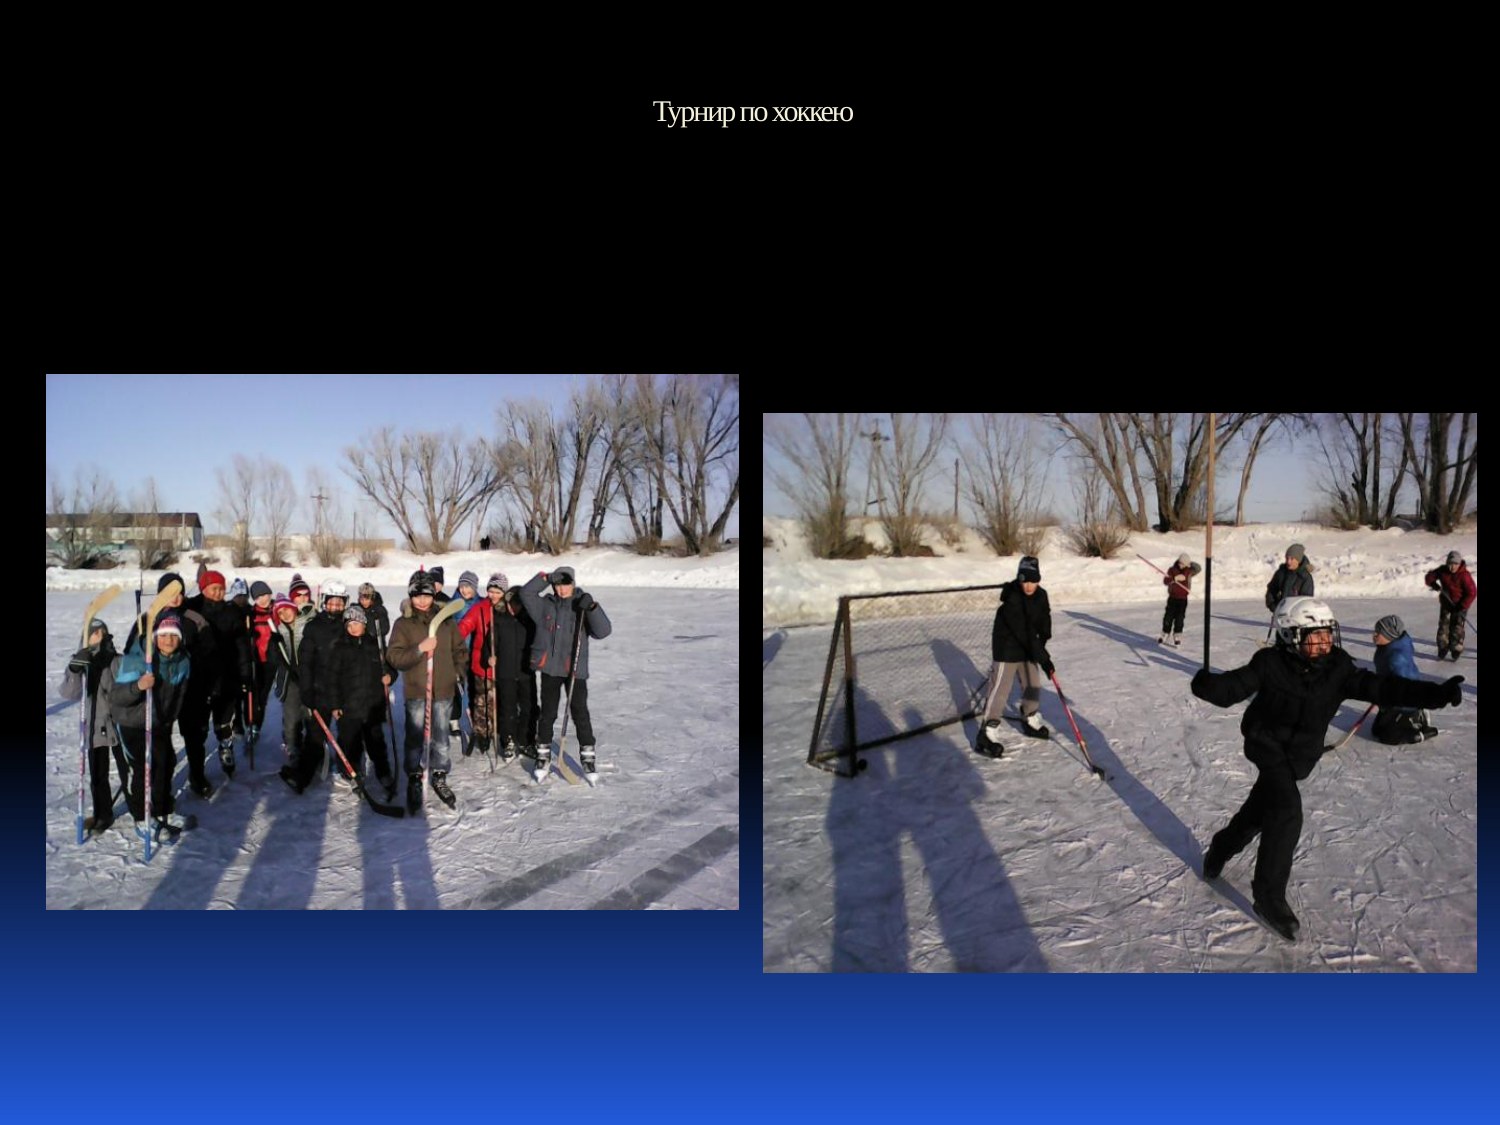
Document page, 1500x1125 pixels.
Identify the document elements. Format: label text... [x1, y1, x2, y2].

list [763, 412, 1477, 973]
title Турнир по хоккею [75, 83, 1425, 247]
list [46, 374, 740, 911]
